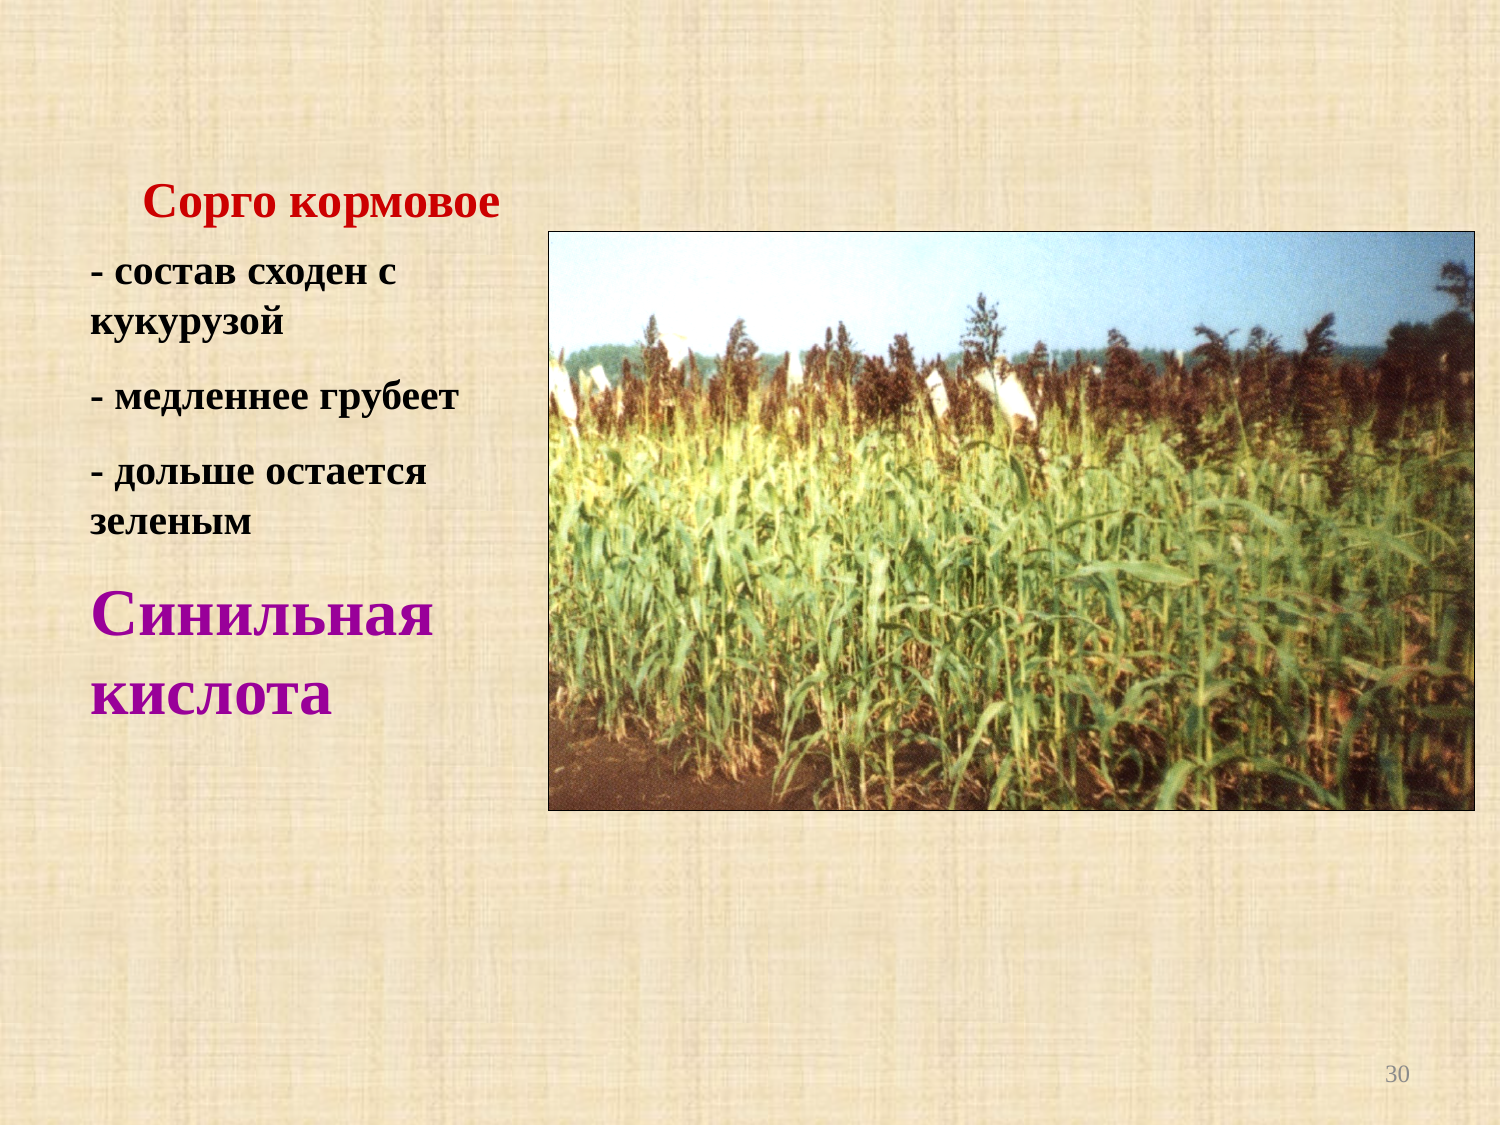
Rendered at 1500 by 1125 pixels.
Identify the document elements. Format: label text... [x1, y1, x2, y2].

list - состав сходен с кукурузой - медленнее грубеет - дольше остается зеленым Синильная кислота [75, 235, 569, 1005]
slide_number 30 [1074, 1042, 1425, 1103]
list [548, 231, 1475, 811]
title Сорго кормовое [75, 32, 569, 235]
